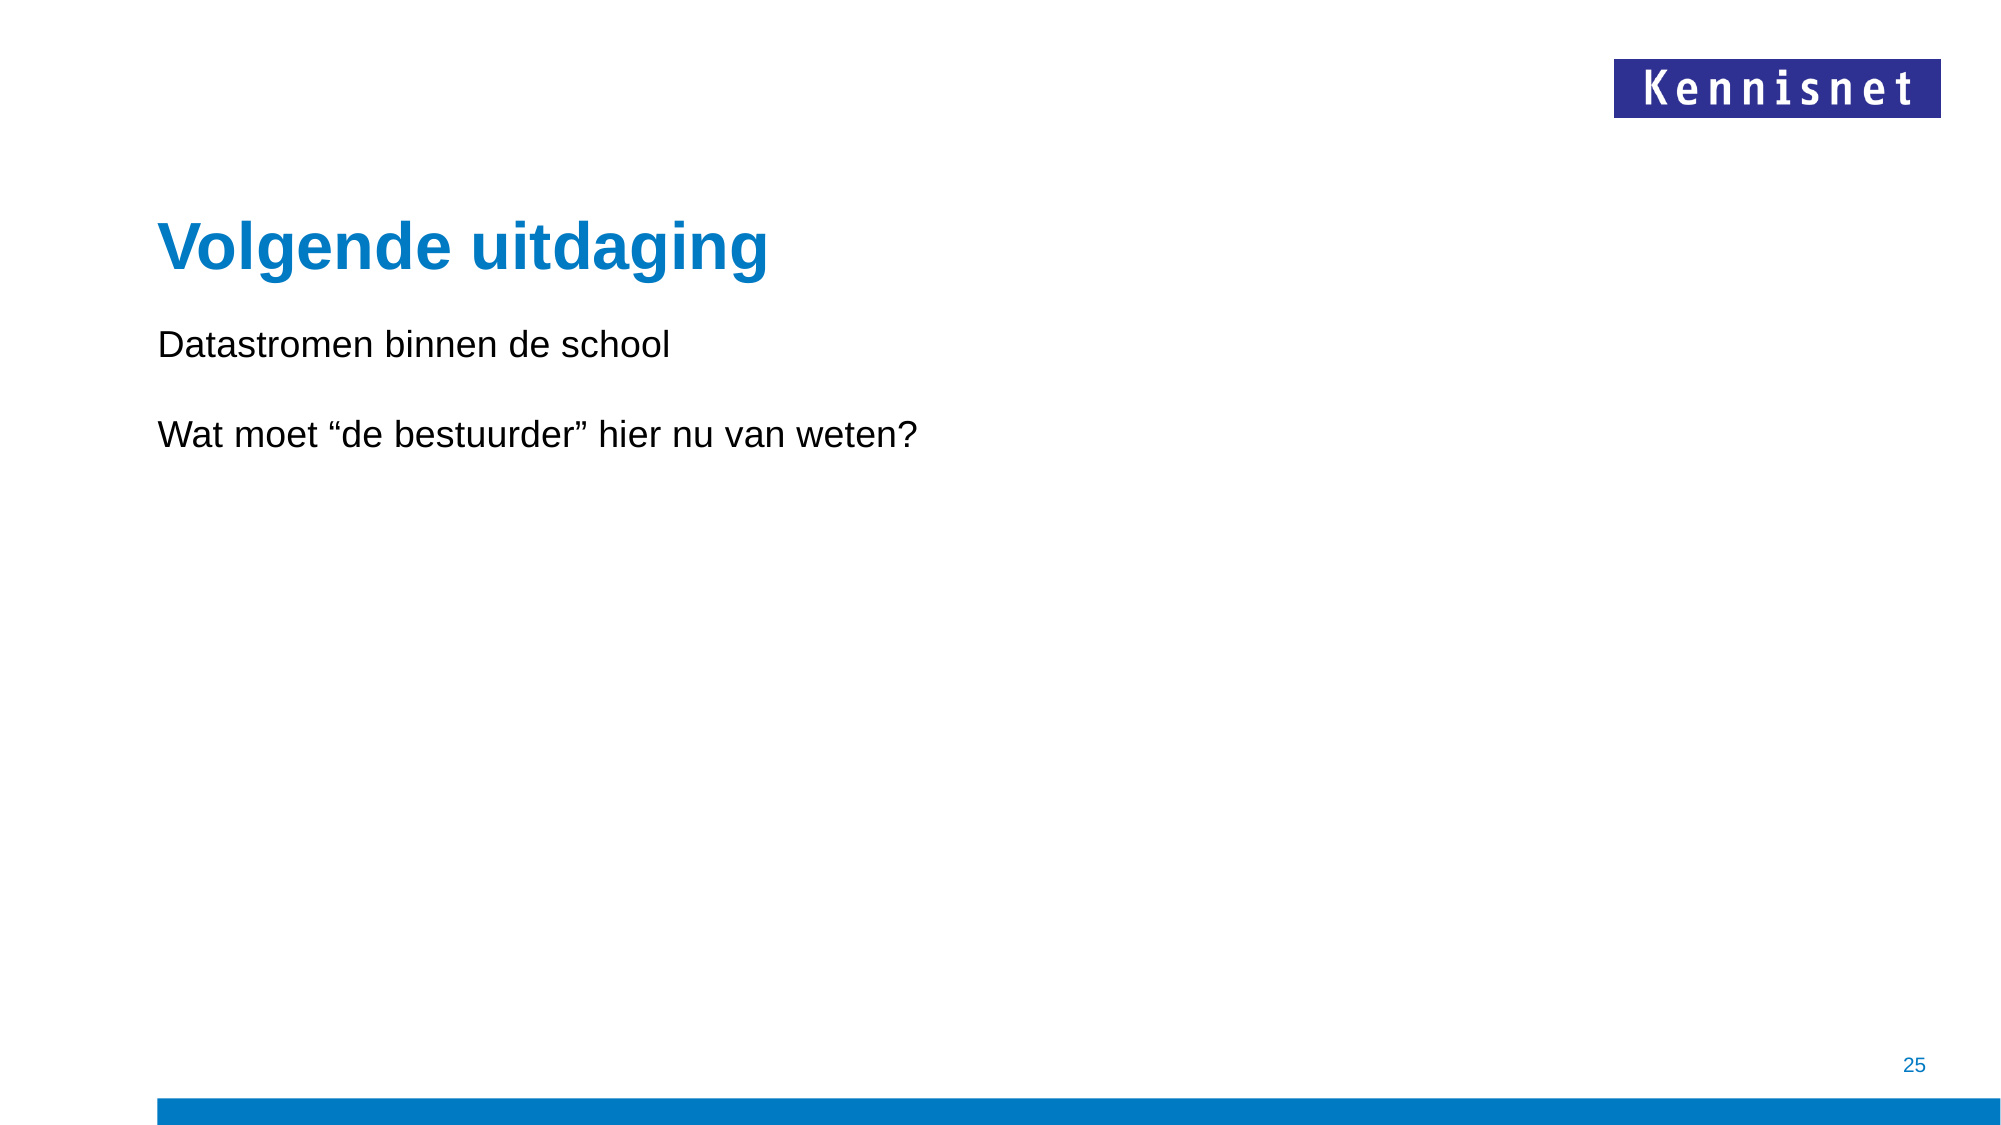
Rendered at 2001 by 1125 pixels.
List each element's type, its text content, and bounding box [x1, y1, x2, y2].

slide_number 25 [1702, 1034, 1941, 1094]
list Datastromen binnen de school Wat moet “de bestuurder” hier nu van weten? [157, 320, 1941, 984]
title Volgende uitdaging [157, 203, 1941, 299]
picture [1614, 59, 1941, 118]
